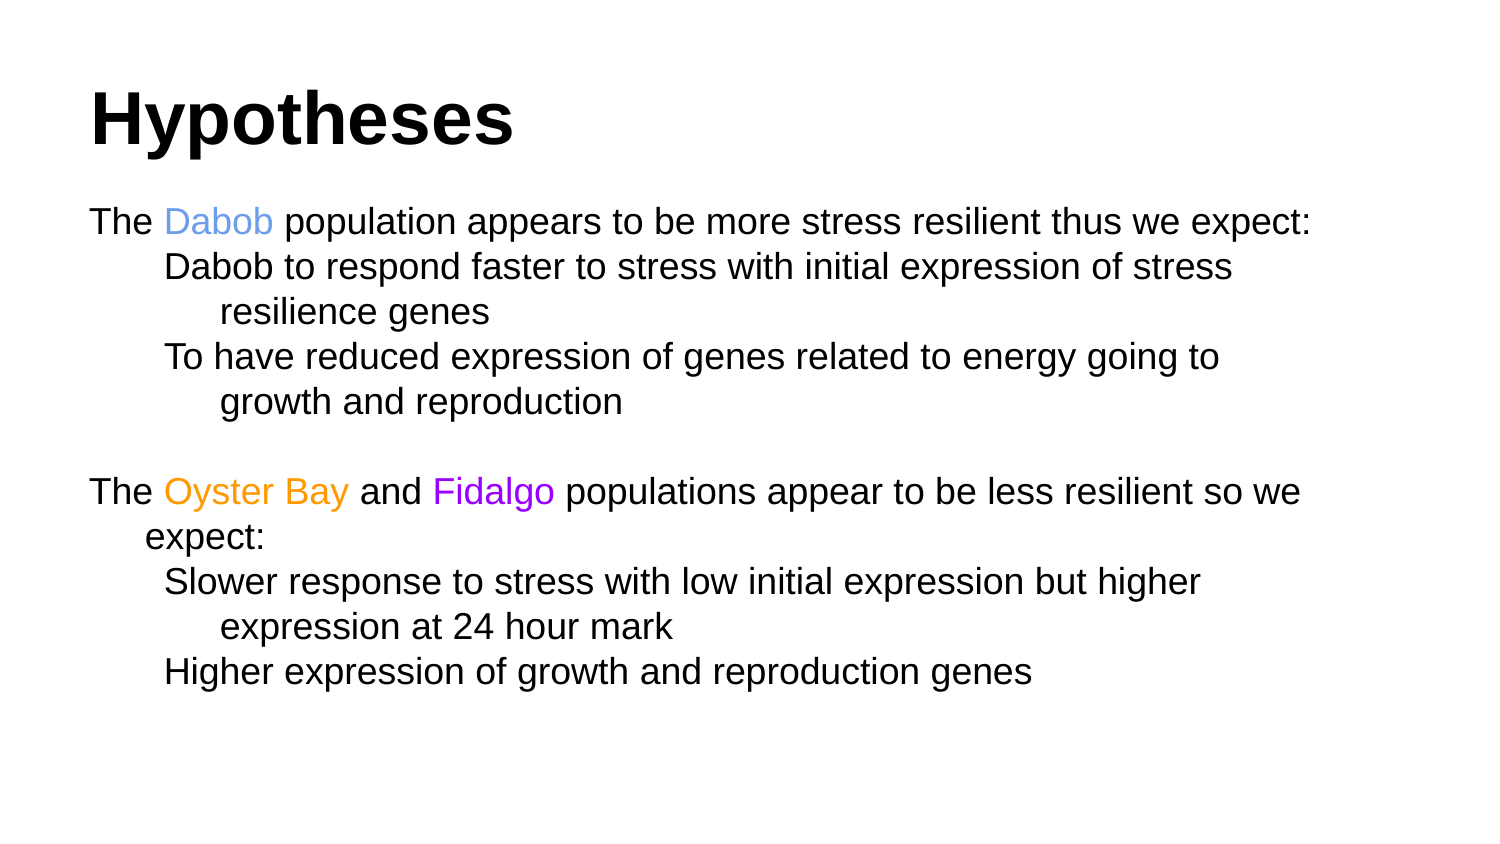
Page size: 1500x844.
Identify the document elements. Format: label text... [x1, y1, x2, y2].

title Hypotheses [75, 33, 1425, 175]
list The Dabob population appears to be more stress resilient thus we expect: Dabob to respond faster to stress with initial expression of stress resilience genes To have reduced expression of genes related to energy going to growth and reproduction The Oyster Bay and Fidalgo populations appear to be less resilient so we expect: Slower response to stress with low initial expression but higher expression at 24 hour mark Higher expression of growth and reproduction genes [55, 182, 1336, 794]
